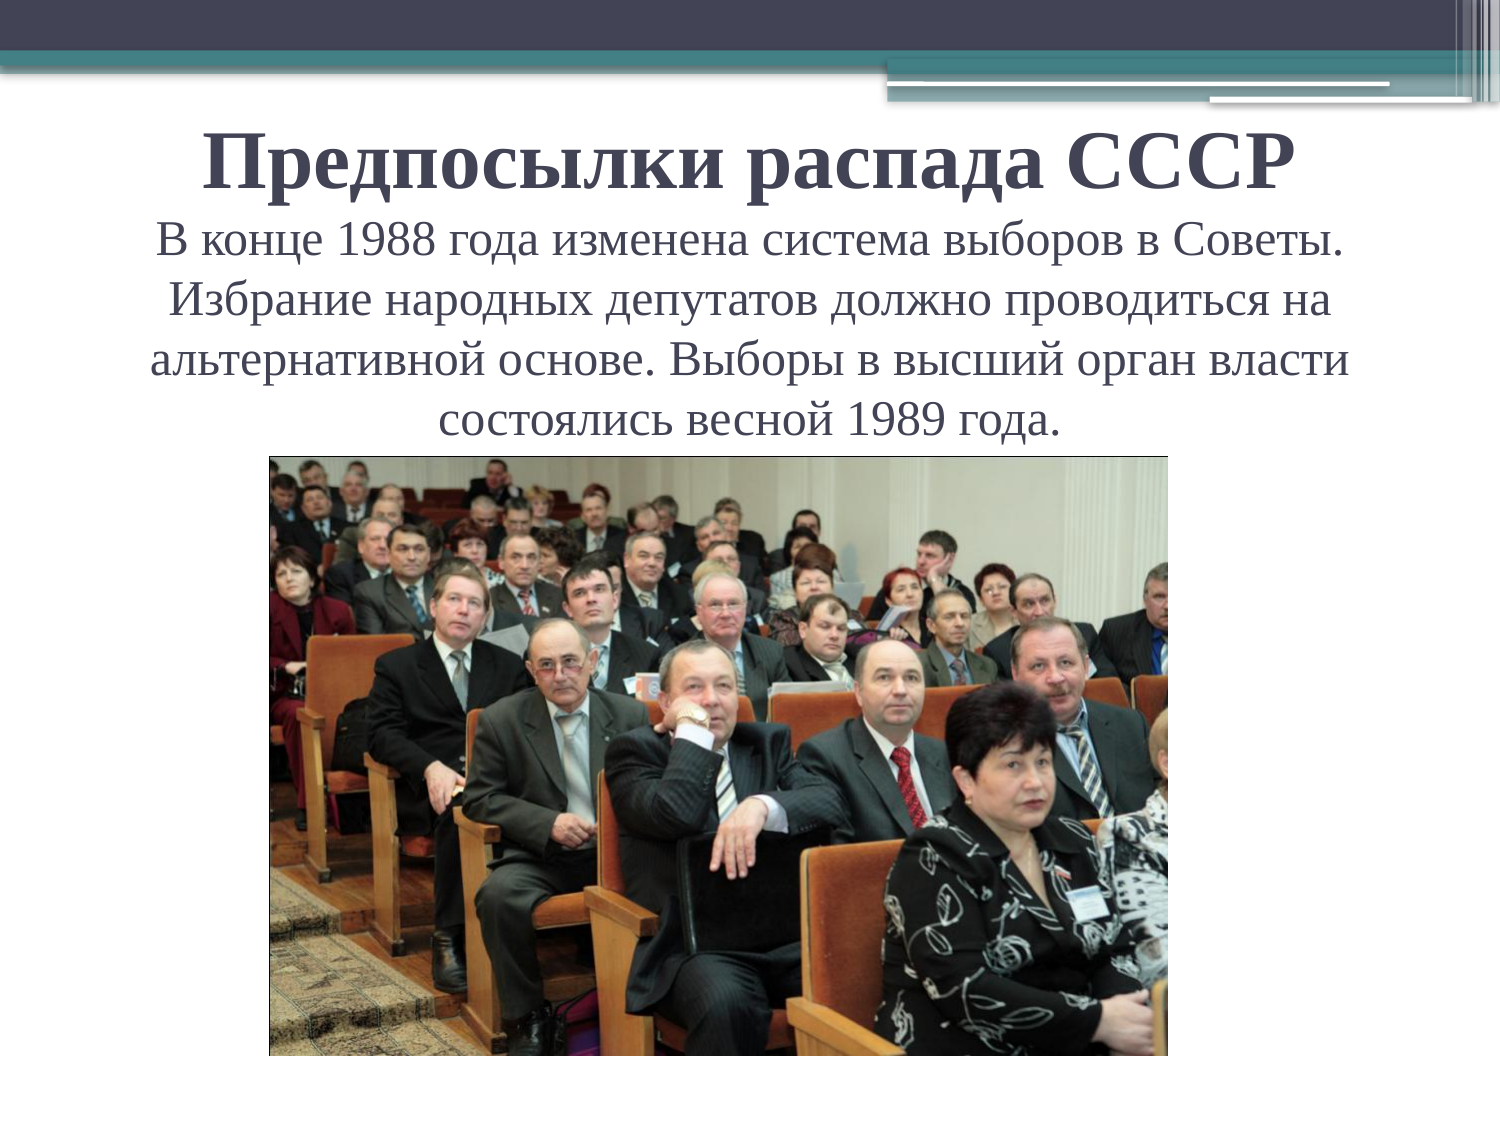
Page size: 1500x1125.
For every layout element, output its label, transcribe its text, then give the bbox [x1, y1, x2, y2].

title Предпосылки распада СССР В конце 1988 года изменена система выборов в Советы. Избрание народных депутатов должно проводиться на альтернативной основе. Выборы в высший орган власти состоялись весной 1989 года. [75, 128, 1425, 422]
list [269, 456, 1168, 1057]
